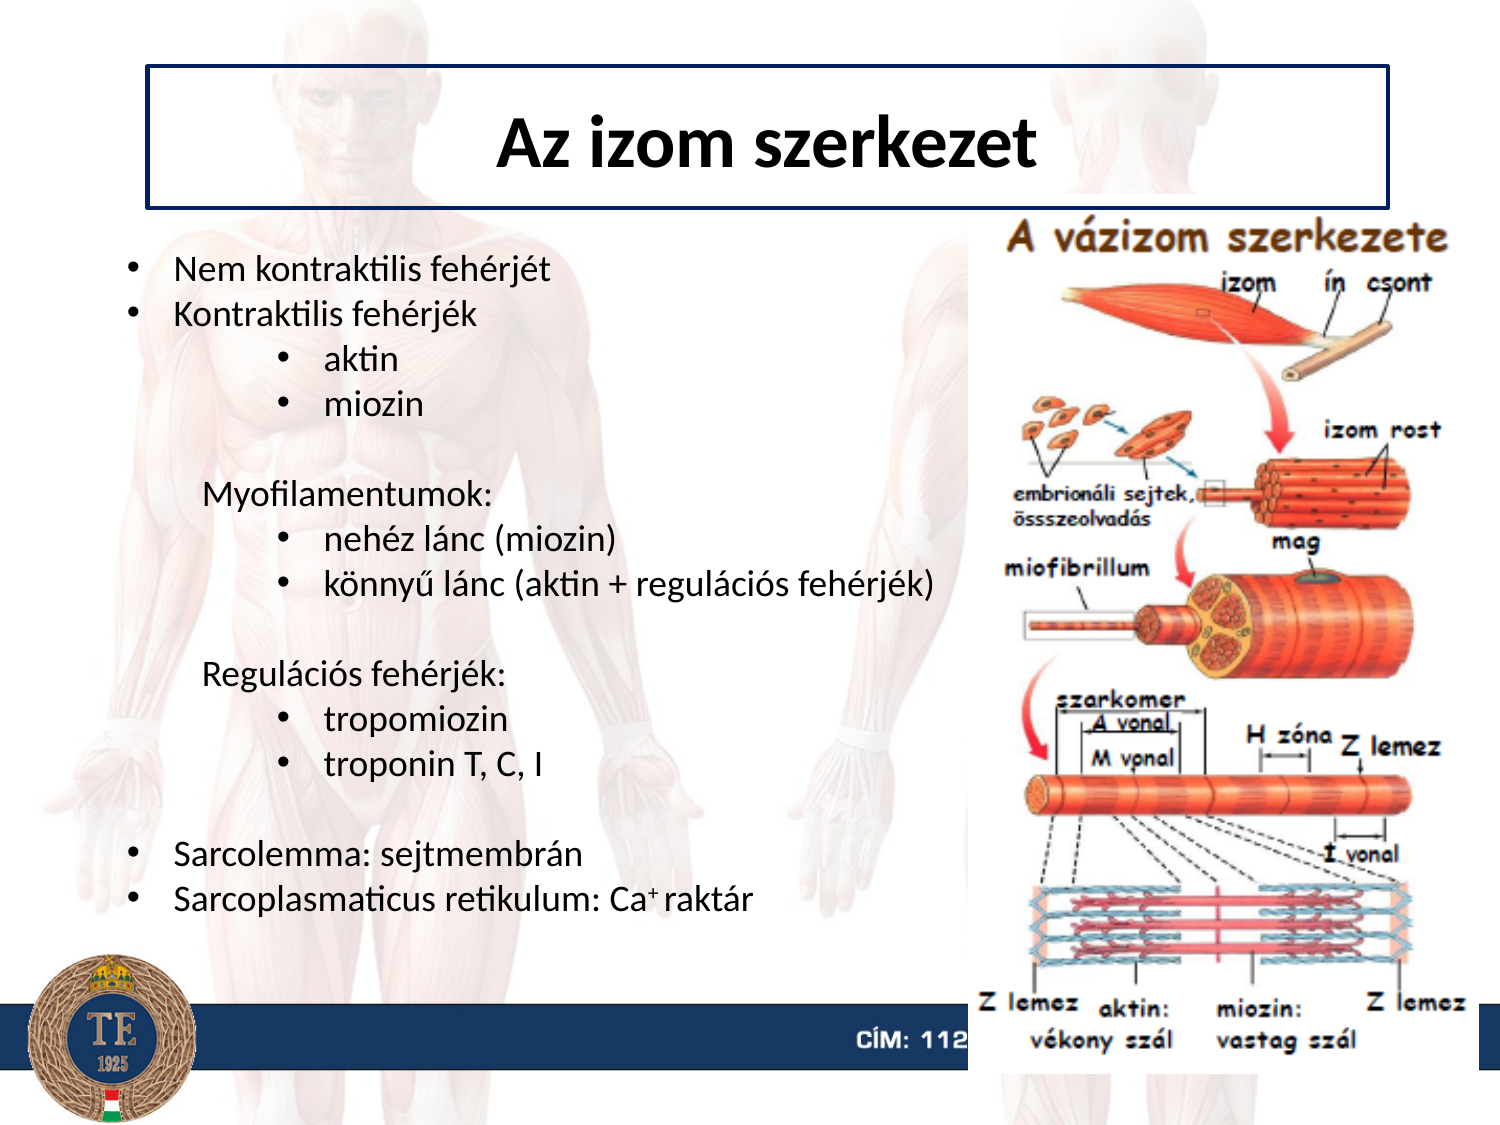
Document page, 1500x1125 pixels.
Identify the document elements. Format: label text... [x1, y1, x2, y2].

text_box Nem kontraktilis fehérjét Kontraktilis fehérjék aktin miozin Myofilamentumok: nehéz lánc (miozin) könnyű lánc (aktin + regulációs fehérjék) Regulációs fehérjék: tropomiozin troponin T, C, I Sarcolemma: sejtmembrán Sarcoplasmaticus retikulum: Ca+ raktár [112, 236, 961, 972]
picture [0, 0, 1500, 1125]
text_box Az izom szerkezet [145, 64, 1390, 210]
